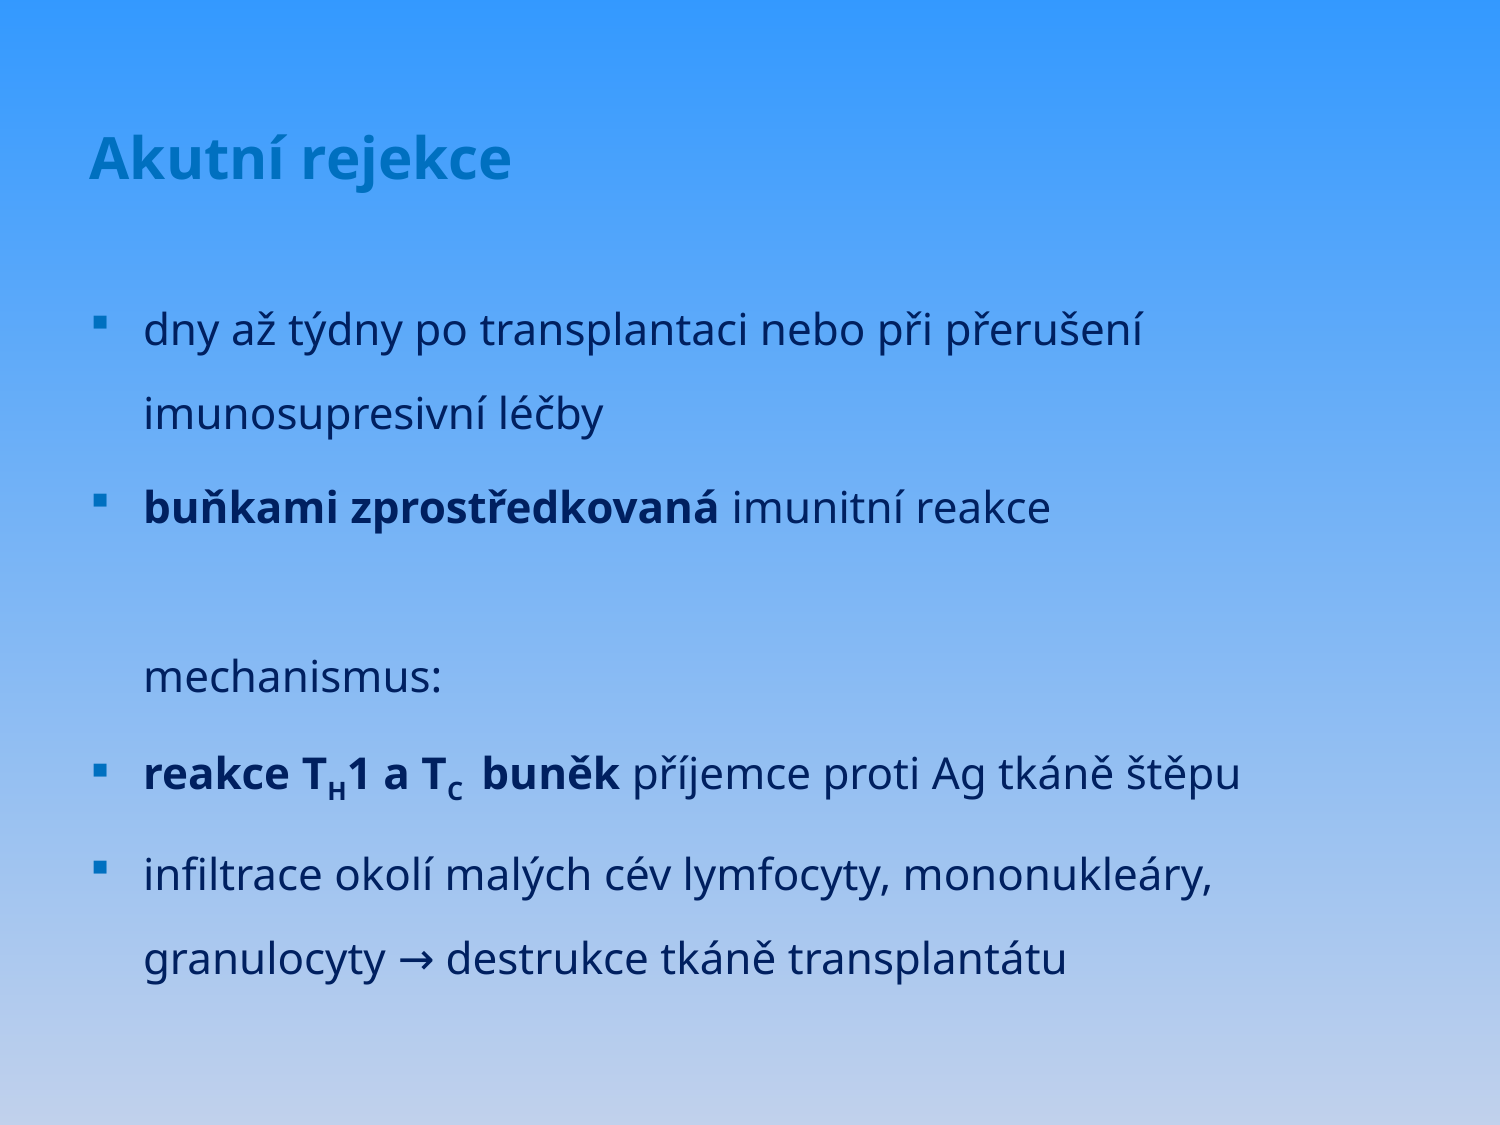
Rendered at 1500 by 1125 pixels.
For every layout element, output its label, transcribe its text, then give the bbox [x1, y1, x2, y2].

title Akutní rejekce [75, 45, 1425, 233]
list dny až týdny po transplantaci nebo při přerušení imunosupresivní léčby buňkami zprostředkovaná imunitní reakce mechanismus: reakce TH1 a TC buněk příjemce proti Ag tkáně štěpu infiltrace okolí malých cév lymfocyty, mononukleáry, granulocyty → destrukce tkáně transplantátu [75, 262, 1425, 1005]
